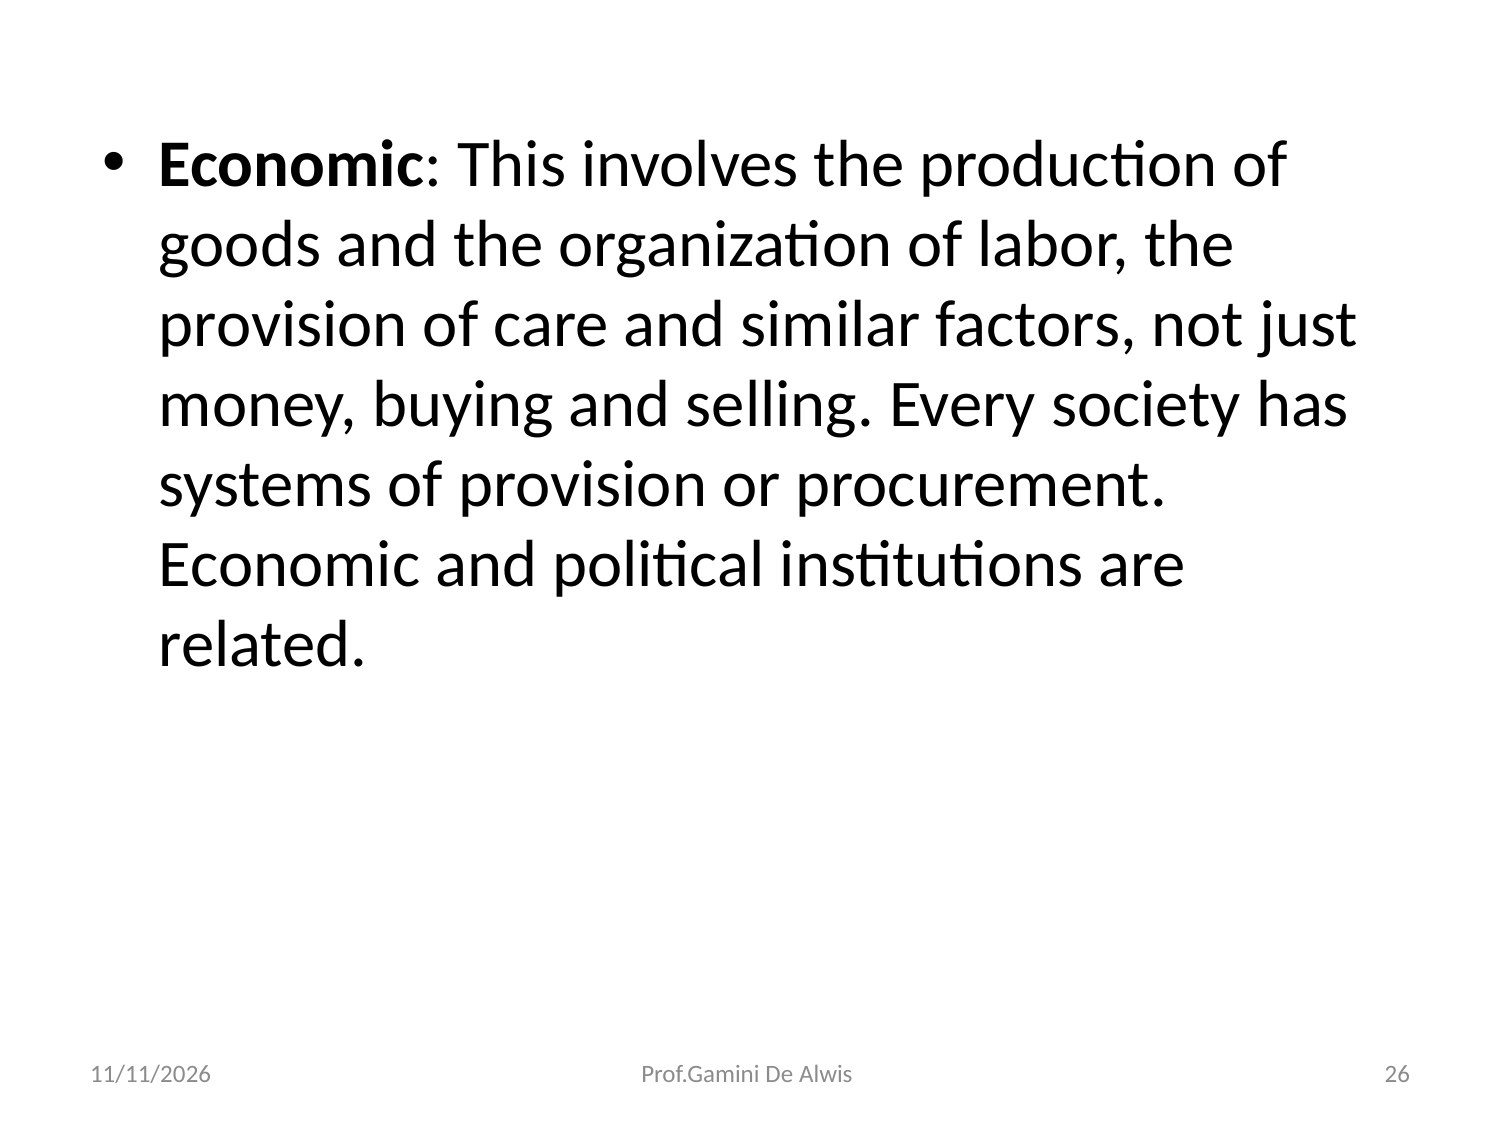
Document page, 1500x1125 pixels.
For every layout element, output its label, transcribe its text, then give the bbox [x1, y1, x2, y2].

footer Prof.Gamini De Alwis [512, 1042, 988, 1103]
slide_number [75, 1042, 425, 1103]
list Economic: This involves the production of goods and the organization of labor, the provision of care and similar factors, not just money, buying and selling. Every society has systems of provision or procurement. Economic and political institutions are related. [87, 112, 1388, 1000]
slide_number 26 [1074, 1042, 1425, 1103]
